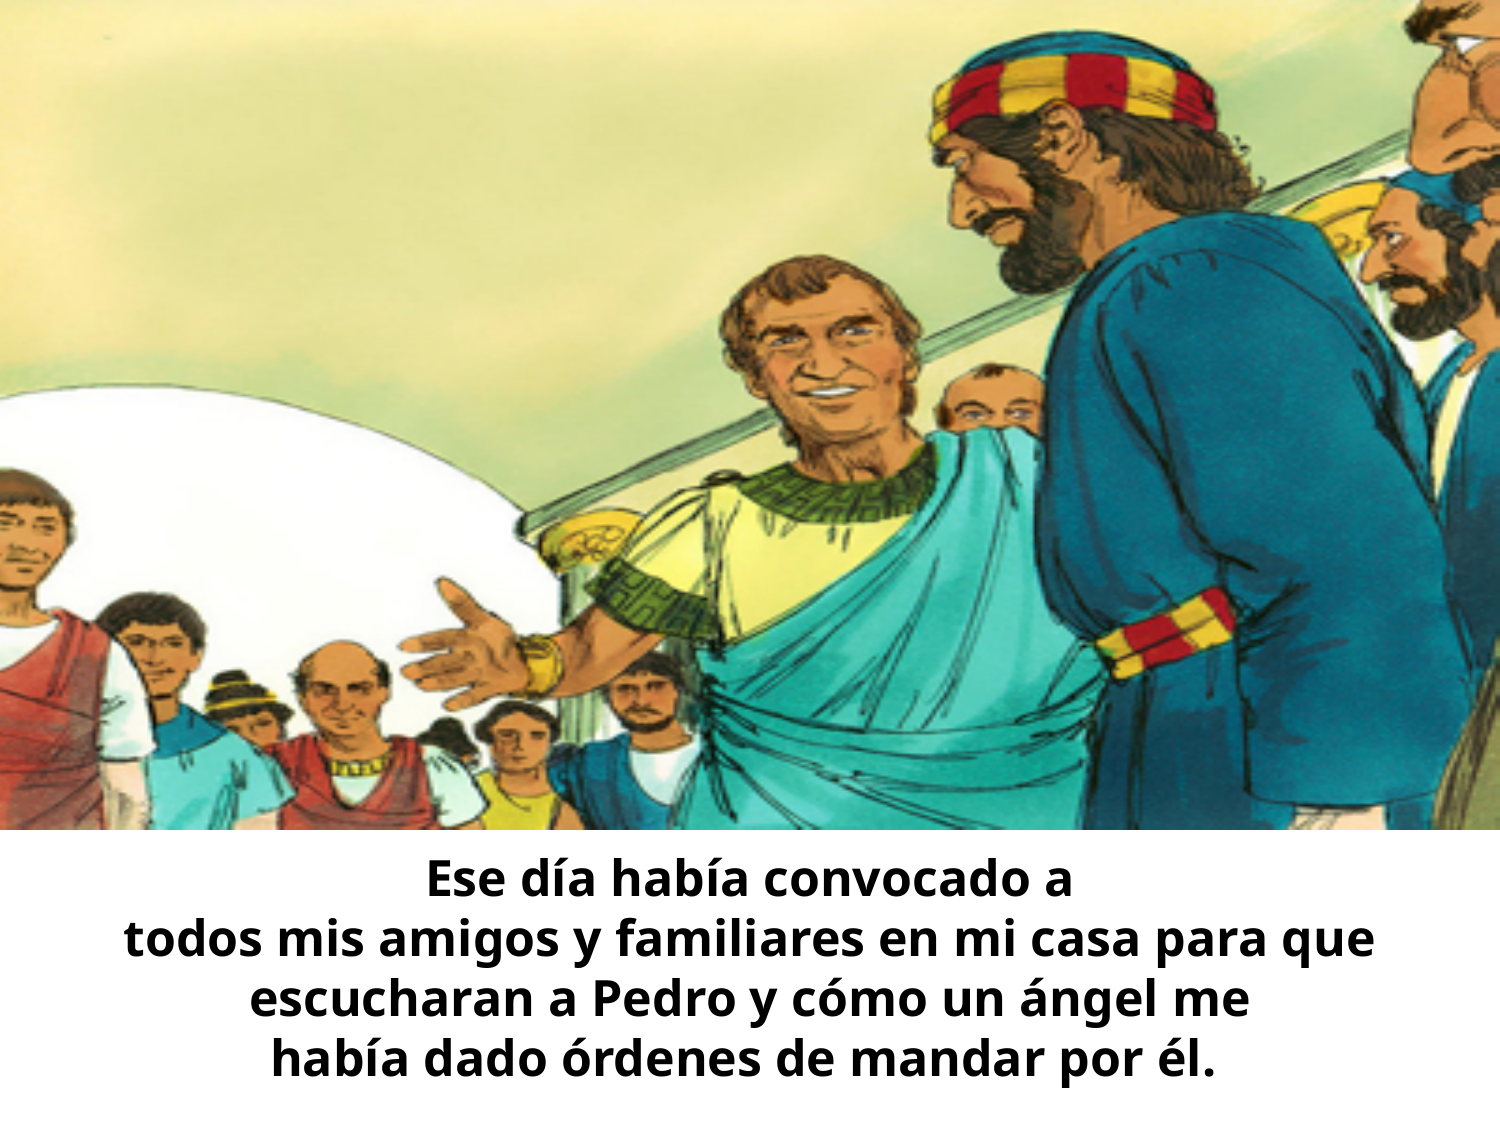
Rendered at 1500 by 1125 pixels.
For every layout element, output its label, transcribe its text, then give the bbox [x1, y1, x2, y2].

picture [0, 0, 1500, 830]
text_box Ese día había convocado a todos mis amigos y familiares en mi casa para que escucharan a Pedro y cómo un ángel me había dado órdenes de mandar por él. [0, 838, 1500, 1094]
